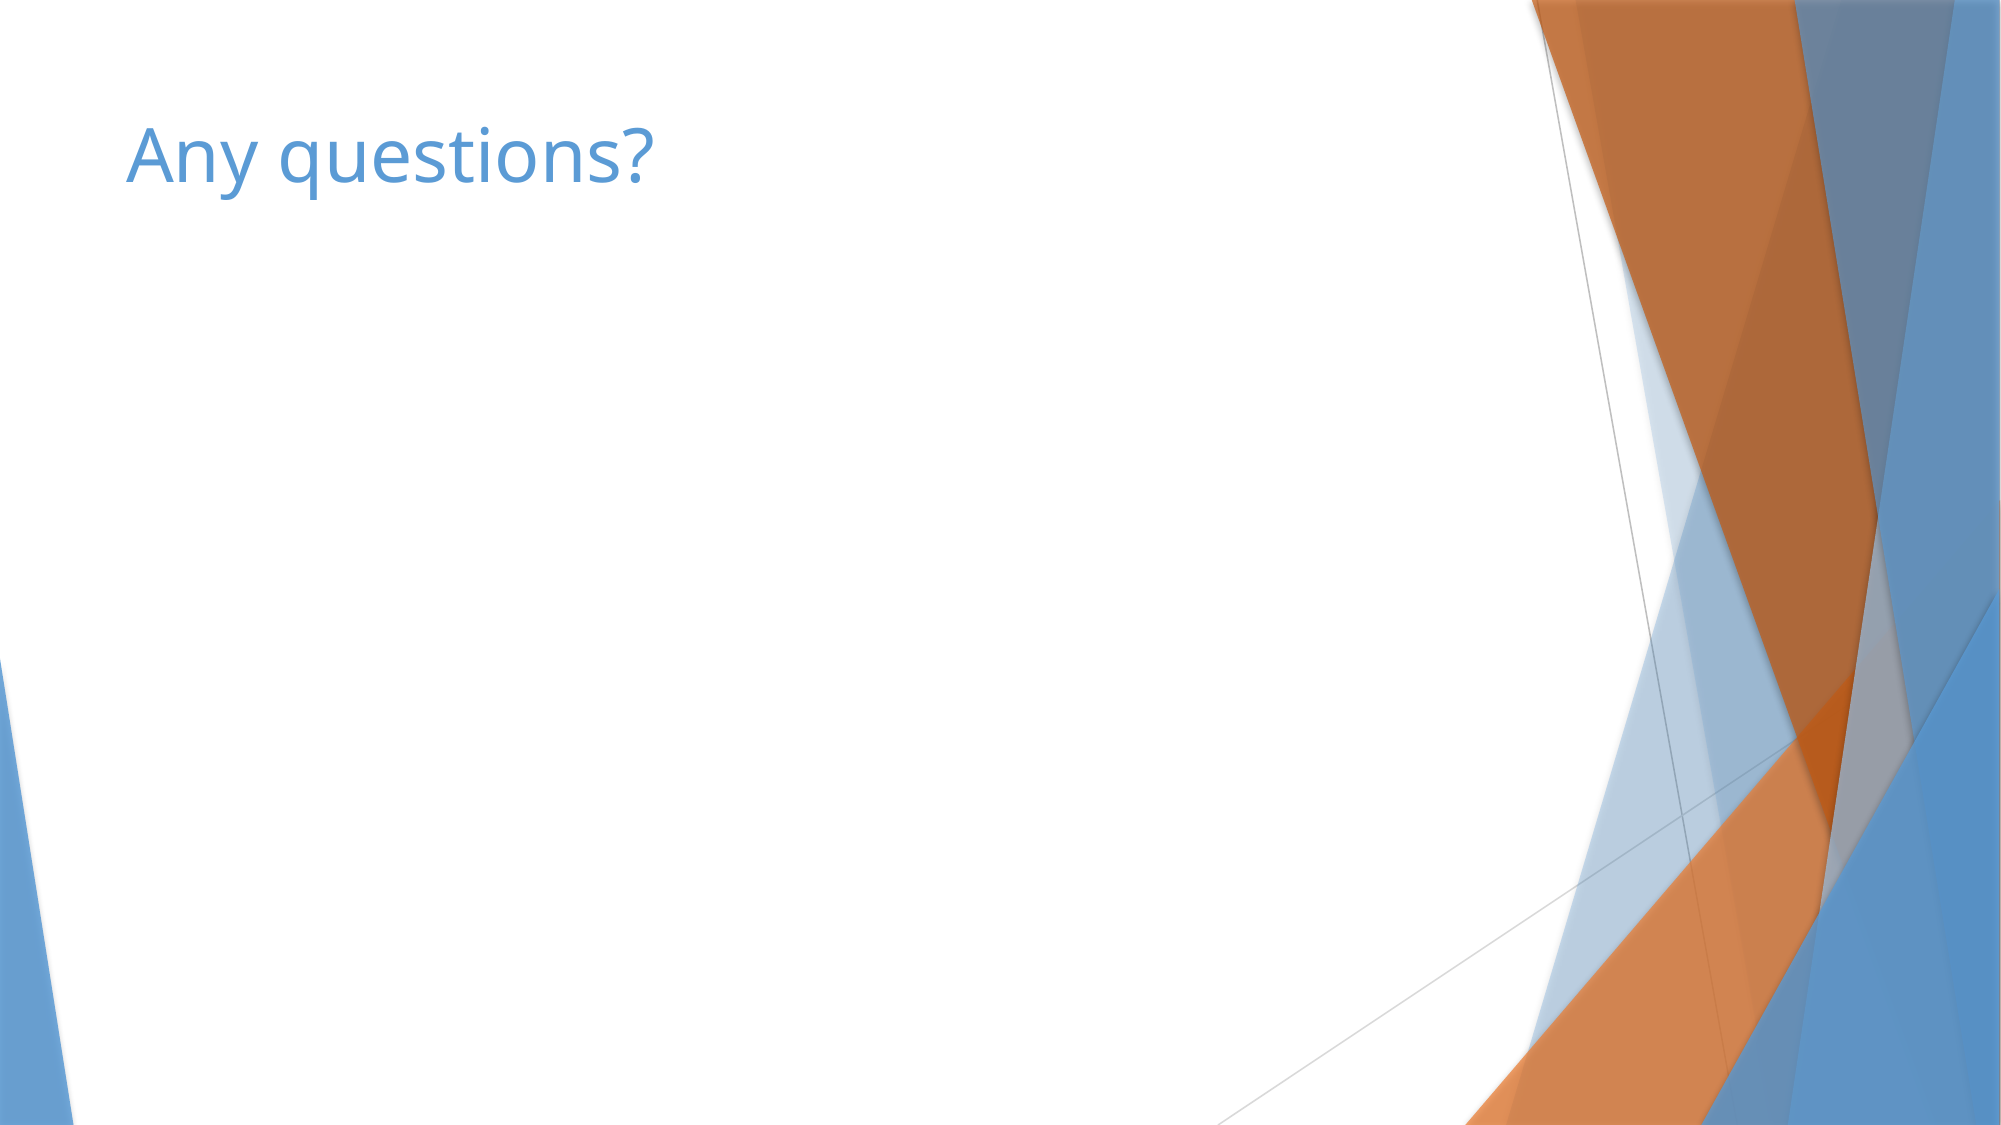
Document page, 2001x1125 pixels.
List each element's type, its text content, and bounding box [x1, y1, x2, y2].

title Any questions? [111, 99, 1522, 317]
